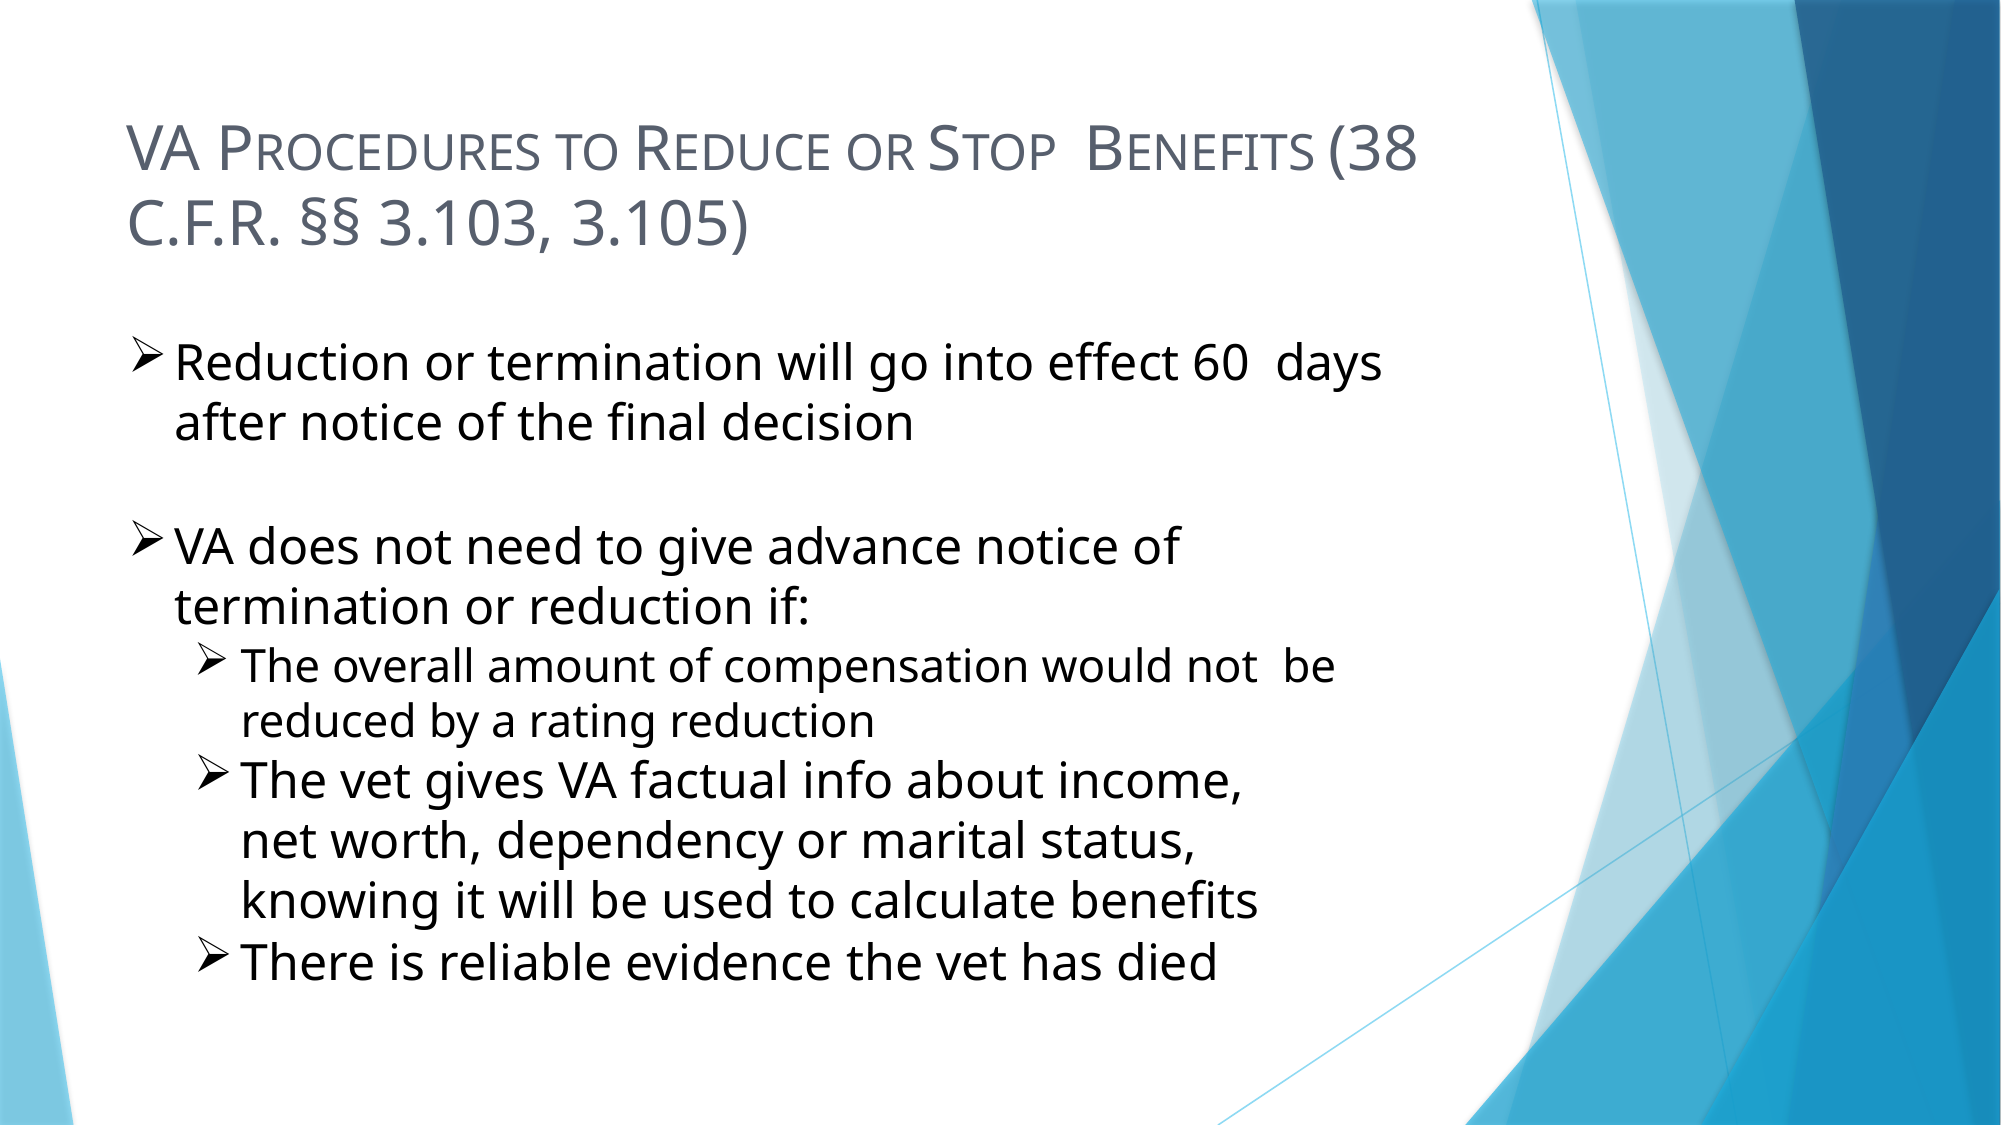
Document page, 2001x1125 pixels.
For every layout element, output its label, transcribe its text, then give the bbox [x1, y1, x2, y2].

list Reduction or termination will go into effect 60 days after notice of the final decision VA does not need to give advance notice of termination or reduction if: The overall amount of compensation would not be reduced by a rating reduction The vet gives VA factual info about income, net worth, dependency or marital status, knowing it will be used to calculate benefits There is reliable evidence the vet has died [111, 323, 1522, 1040]
title VA PROCEDURES TO REDUCE OR STOP BENEFITS (38 C.F.R. §§ 3.103, 3.105) [111, 99, 1522, 282]
